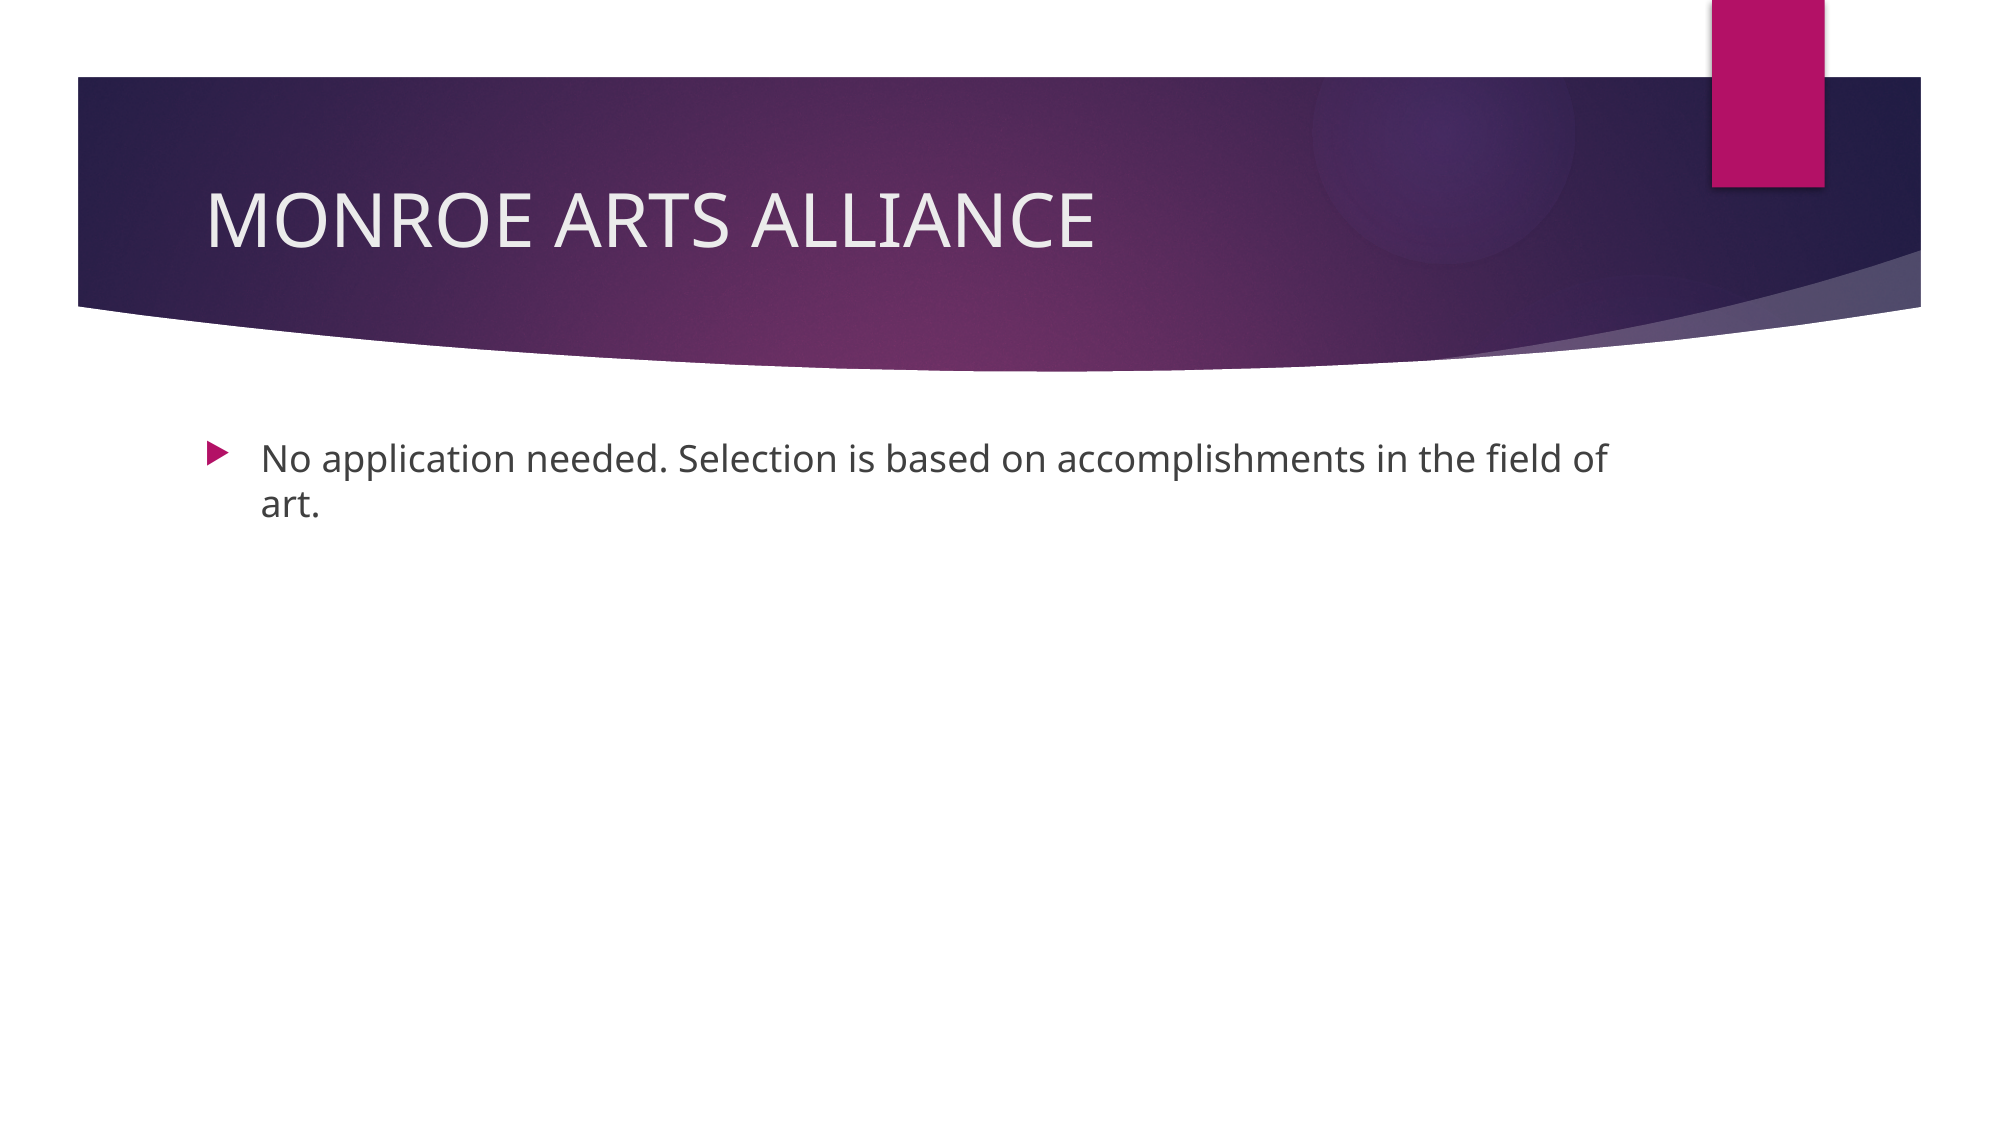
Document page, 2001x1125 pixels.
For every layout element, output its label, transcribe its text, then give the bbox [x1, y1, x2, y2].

list No application needed. Selection is based on accomplishments in the field of art. [189, 427, 1638, 988]
title MONROE ARTS ALLIANCE [189, 159, 1627, 276]
